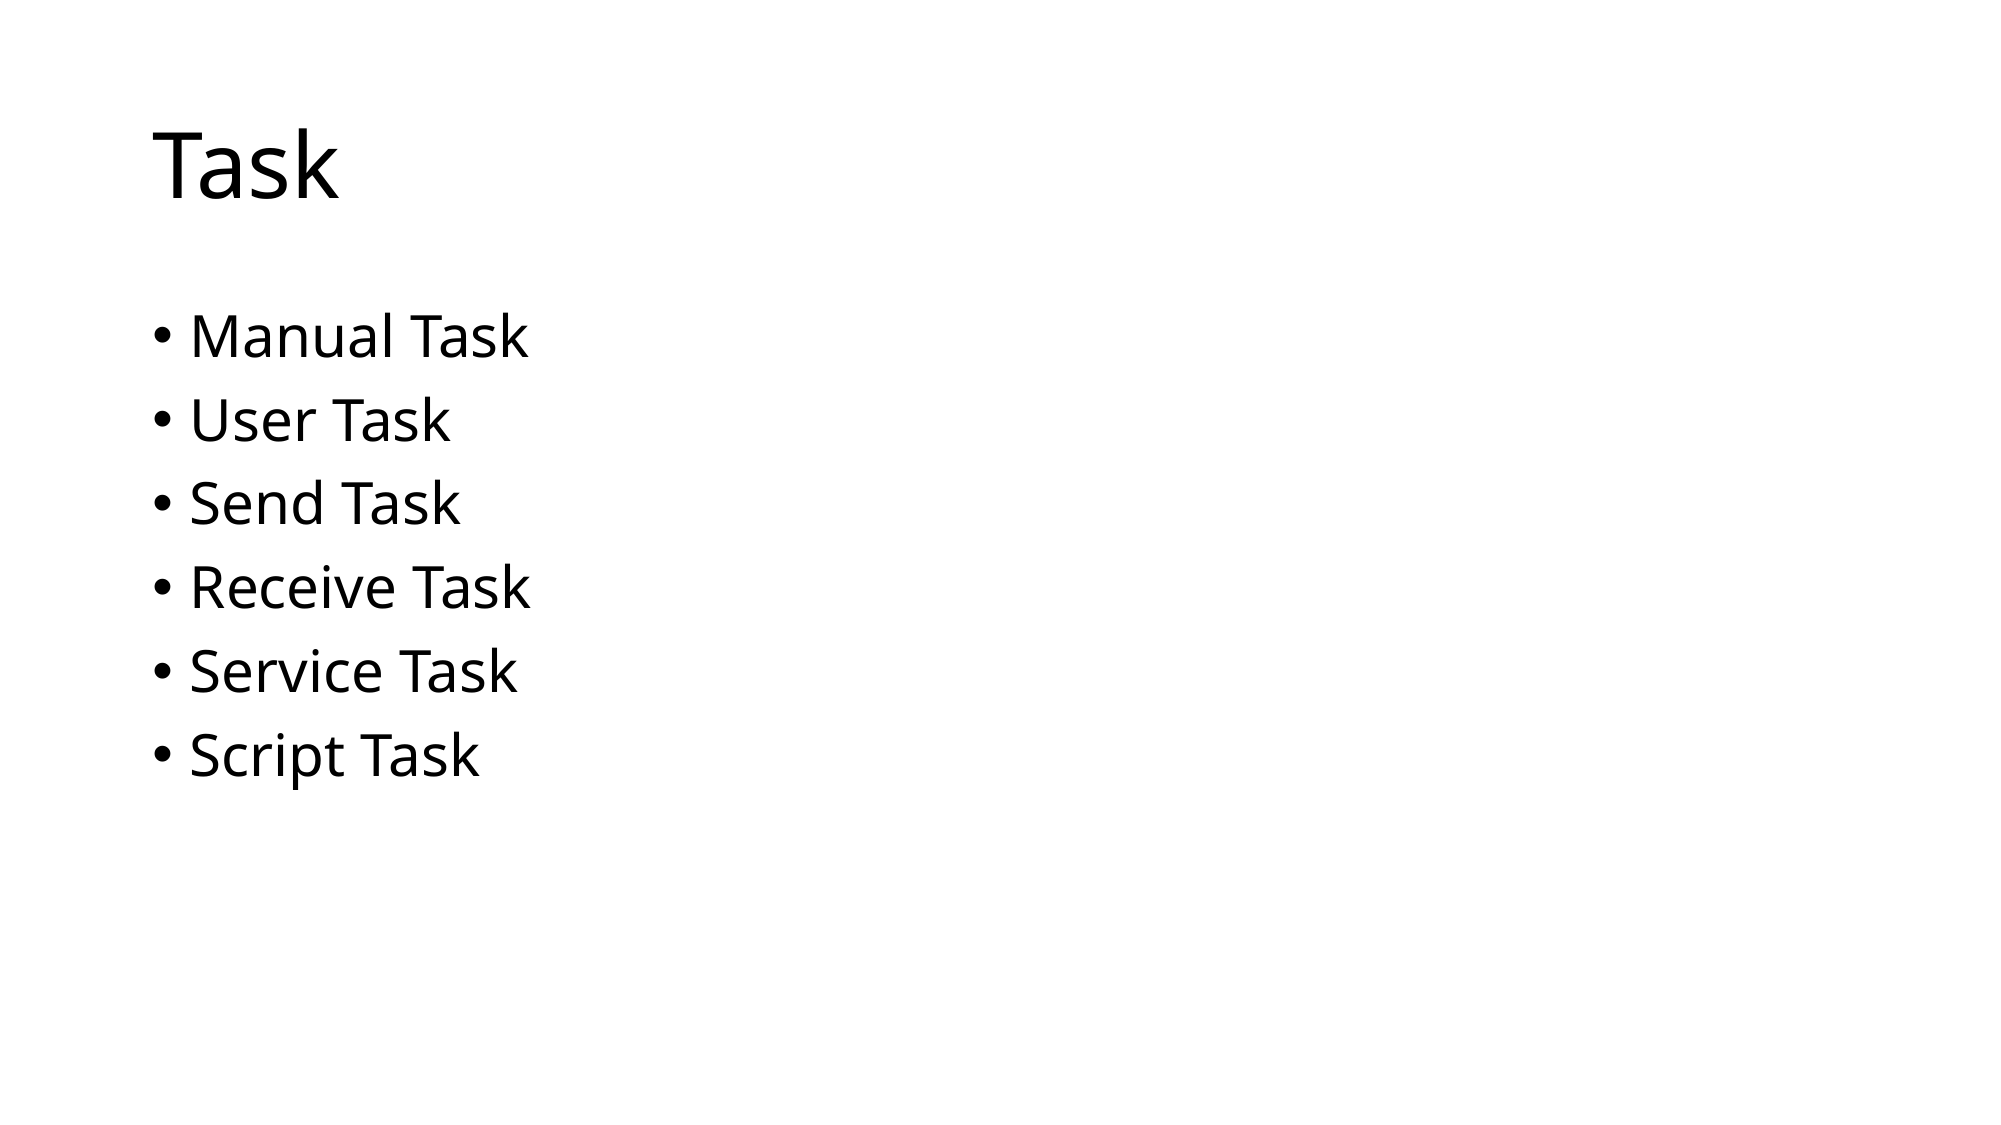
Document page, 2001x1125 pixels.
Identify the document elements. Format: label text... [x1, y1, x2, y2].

title Task [137, 59, 1863, 278]
list Manual Task User Task Send Task Receive Task Service Task Script Task [137, 299, 1863, 1014]
